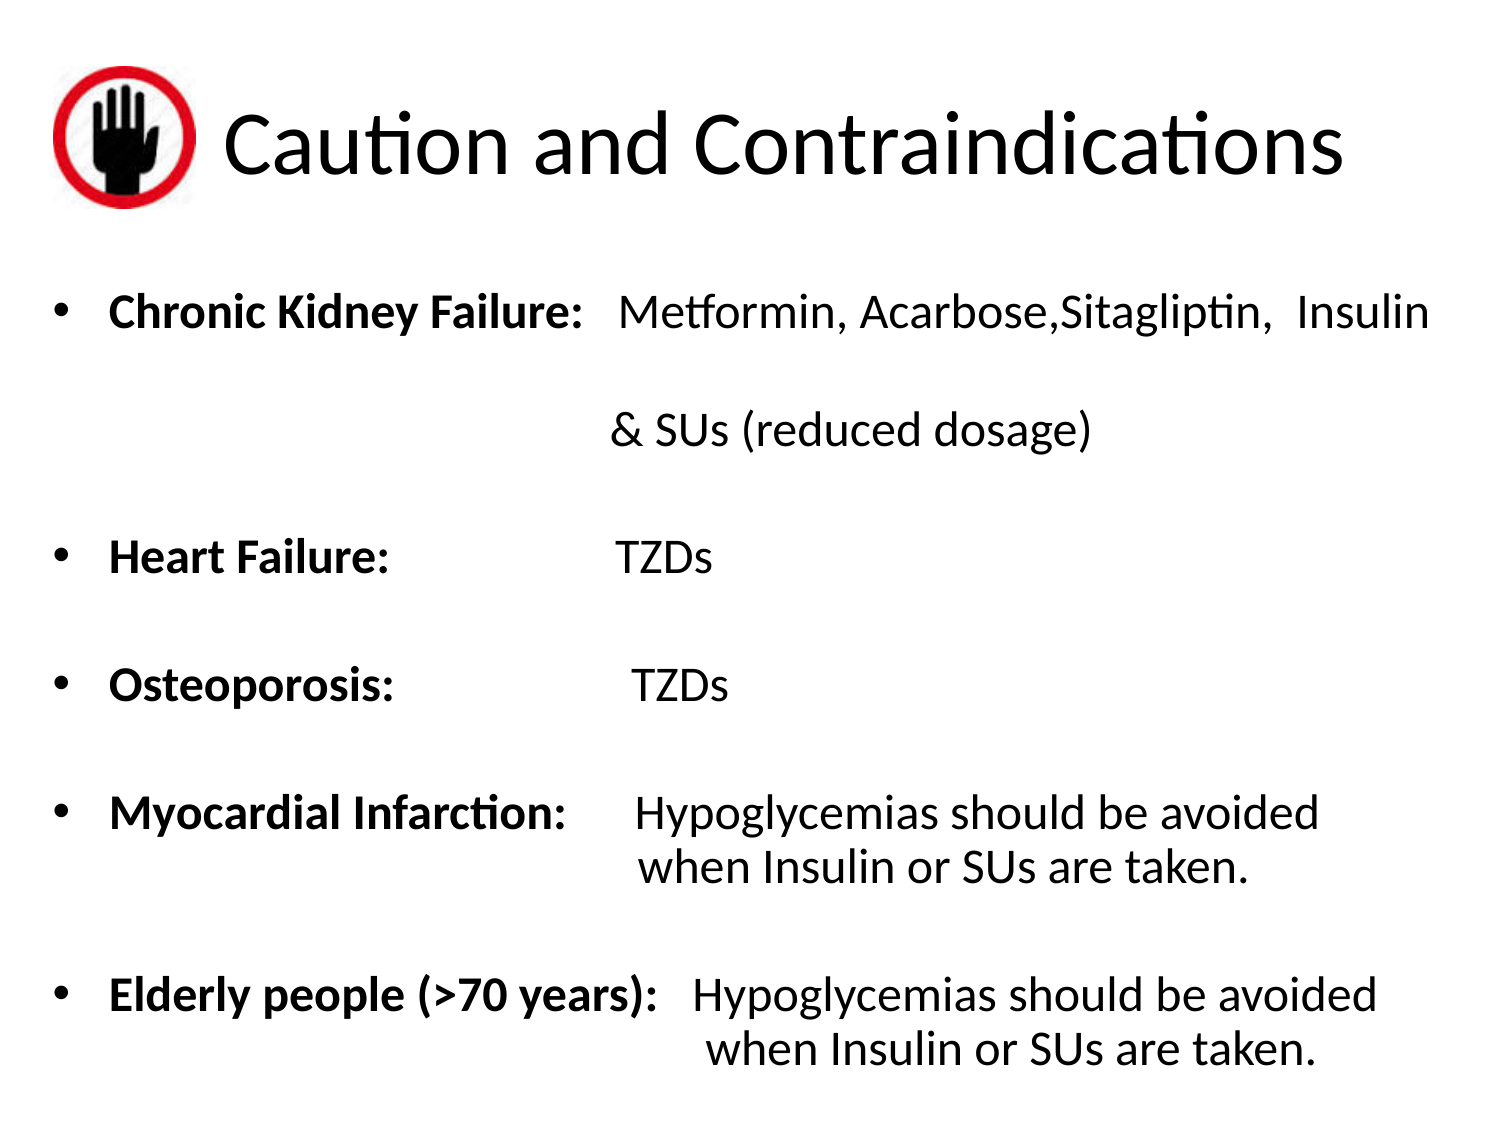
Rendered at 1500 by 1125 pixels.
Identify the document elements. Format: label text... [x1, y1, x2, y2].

title Caution and Contraindications [37, 37, 1471, 238]
list Chronic Kidney Failure: Metformin, Acarbose,Sitagliptin, Insulin & SUs (reduced dosage) Heart Failure: TZDs Osteoporosis: TZDs Myocardial Infarction: Hypoglycemias should be avoided when Insulin or SUs are taken. Elderly people (>70 years): Hypoglycemias should be avoided when Insulin or SUs are taken. [37, 212, 1463, 1088]
picture [52, 66, 196, 209]
